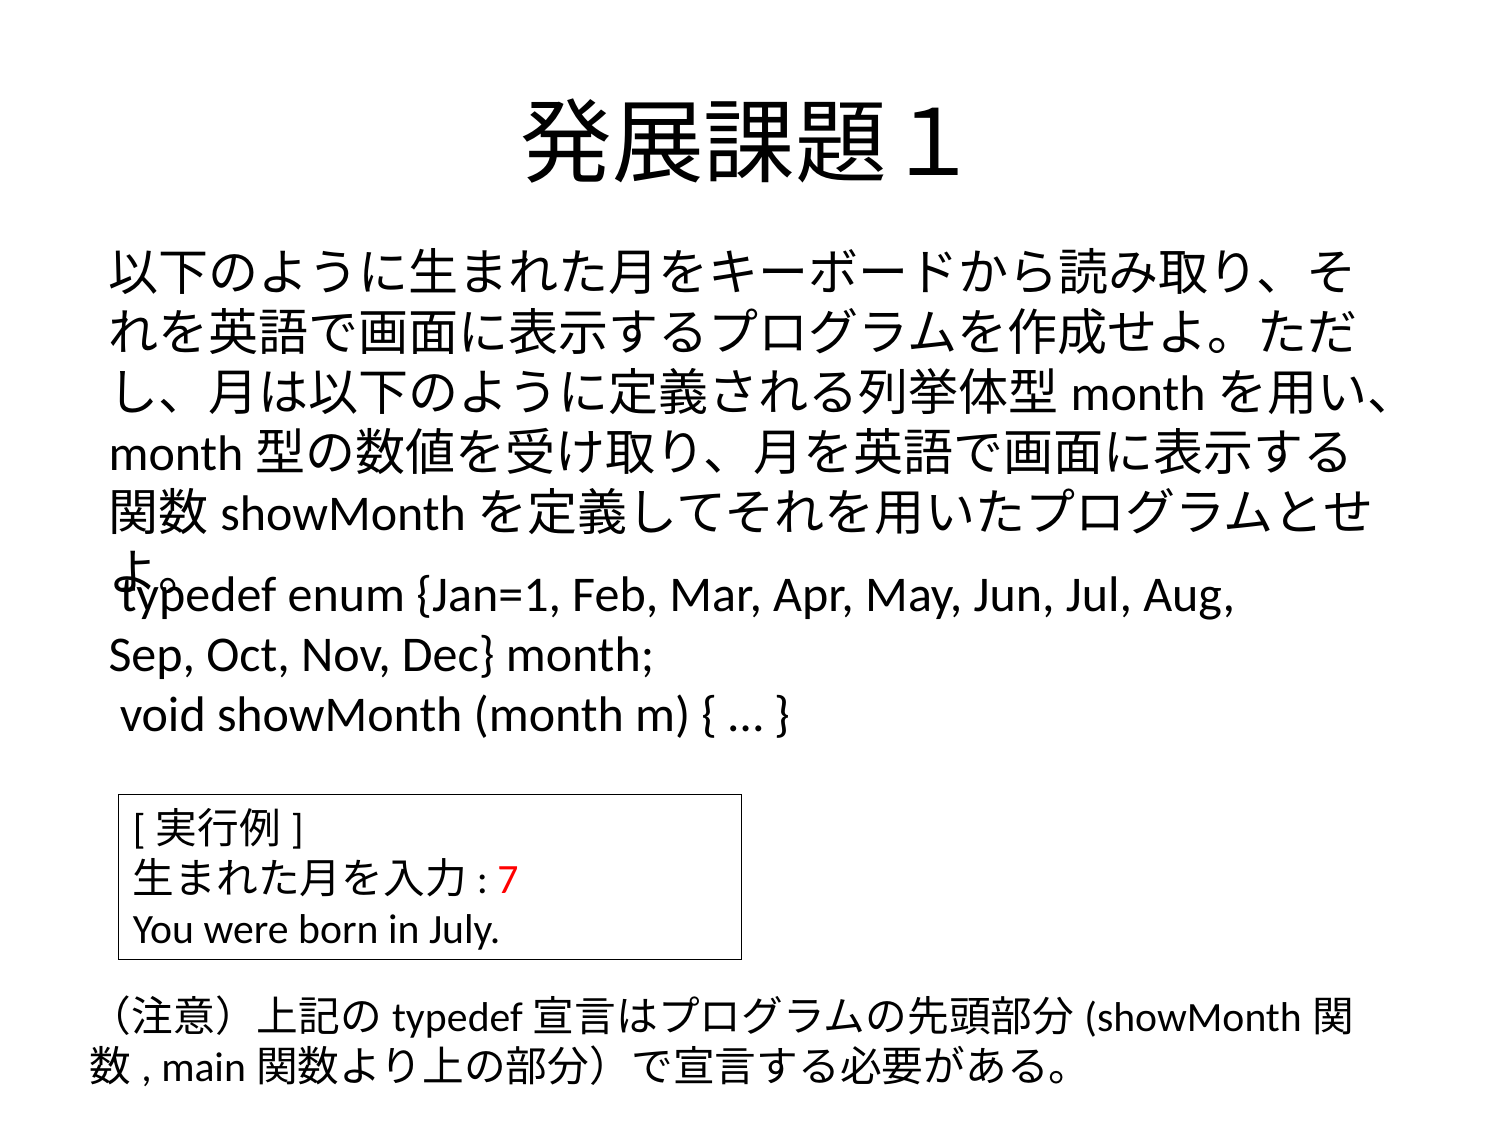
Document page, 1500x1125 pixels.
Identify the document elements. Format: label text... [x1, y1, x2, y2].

text_box 以下のように生まれた月をキーボードから読み取り、それを英語で画面に表示するプログラムを作成せよ。ただし、月は以下のように定義される列挙体型monthを用い、month型の数値を受け取り、月を英語で画面に表示する関数showMonthを定義してそれを用いたプログラムとせよ。 [93, 232, 1403, 608]
text_box [実行例] 生まれた月を入力: 7 You were born in July. [118, 794, 742, 960]
text_box （注意）上記のtypedef宣言はプログラムの先頭部分(showMonth関数, main関数より上の部分）で宣言する必要がある。 [75, 982, 1380, 1097]
title 発展課題１ [75, 45, 1425, 233]
text_box typedef enum {Jan=1, Feb, Mar, Apr, May, Jun, Jul, Aug, Sep, Oct, Nov, Dec} month; void showMonth (month m) { … } [93, 553, 1267, 749]
